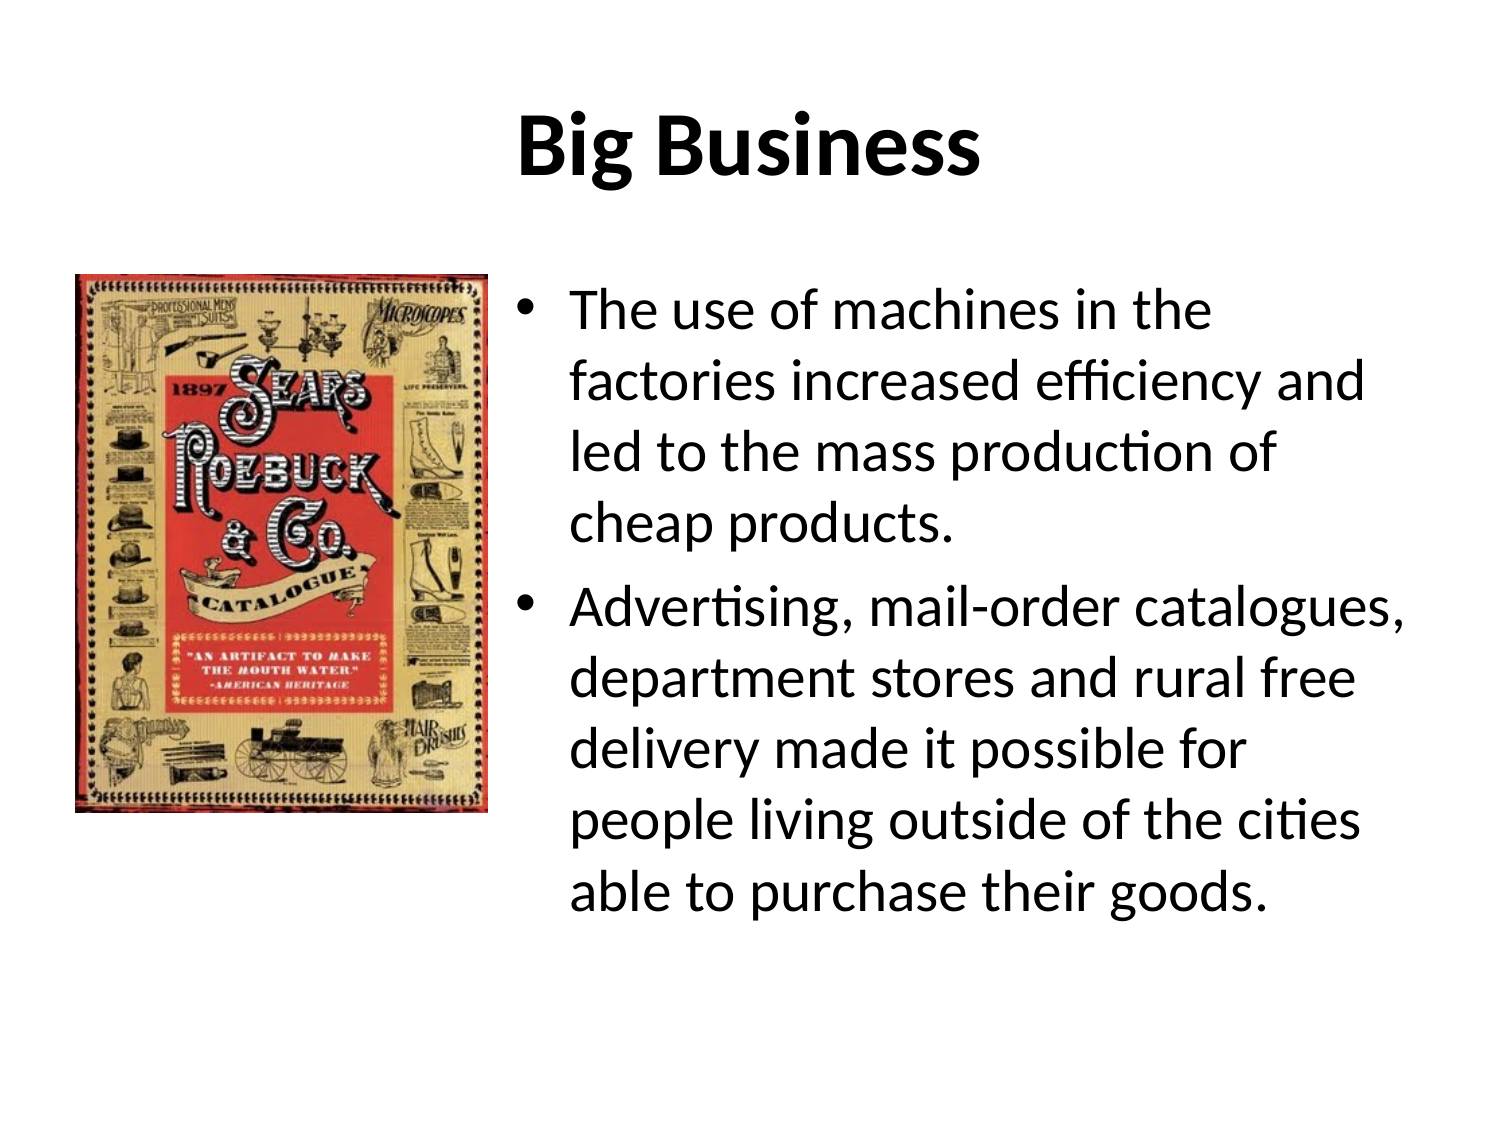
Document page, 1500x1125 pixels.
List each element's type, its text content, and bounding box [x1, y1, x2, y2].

list The use of machines in the factories increased efficiency and led to the mass production of cheap products. Advertising, mail-order catalogues, department stores and rural free delivery made it possible for people living outside of the cities able to purchase their goods. [500, 262, 1425, 1005]
title Big Business [75, 45, 1425, 233]
picture [74, 274, 488, 813]
